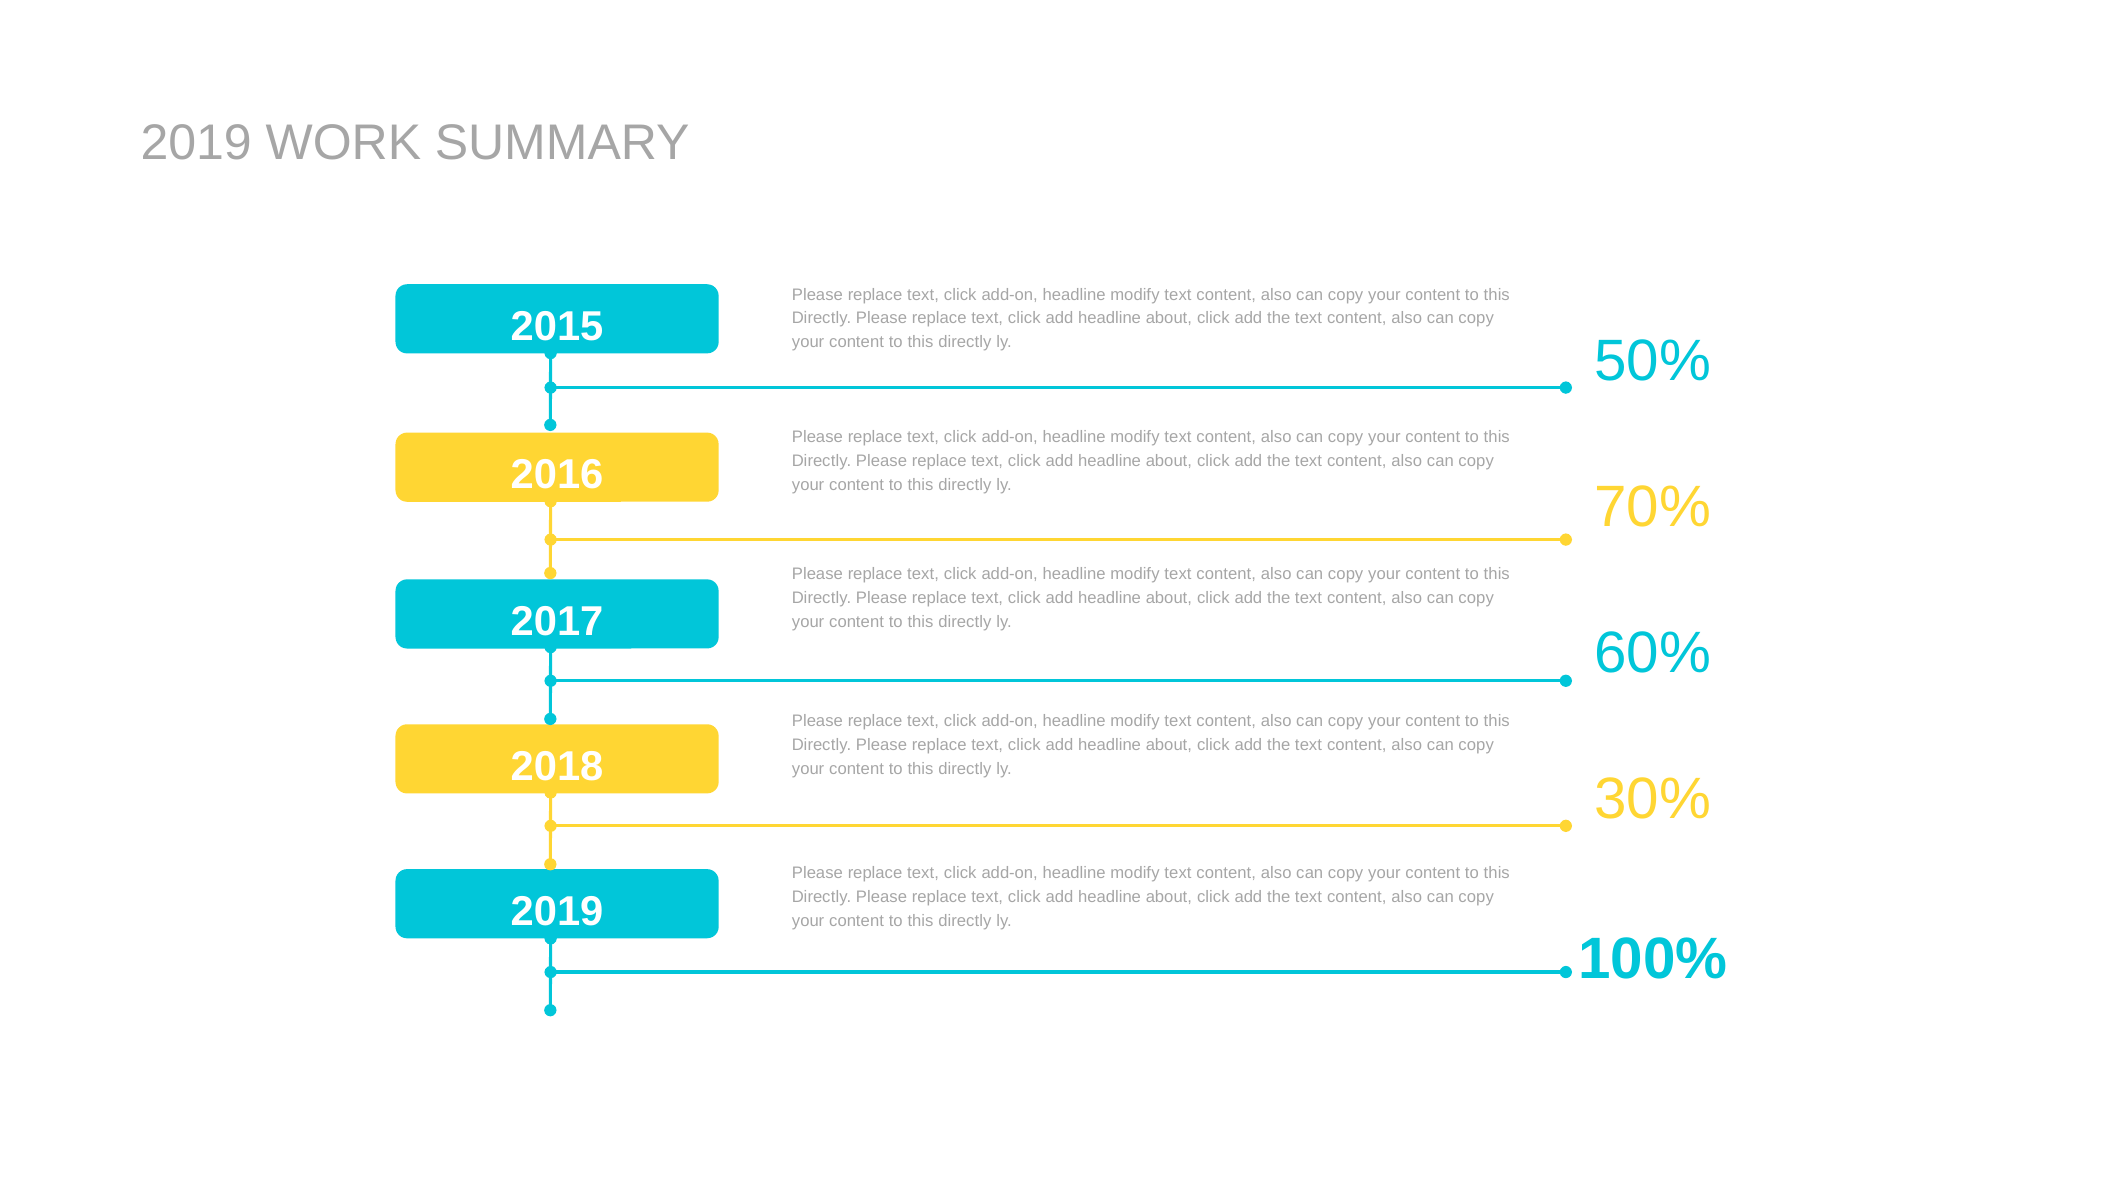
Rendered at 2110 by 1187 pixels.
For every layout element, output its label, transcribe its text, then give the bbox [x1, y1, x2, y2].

text_box 100% [1578, 897, 1728, 985]
text_box 2015 [394, 283, 720, 355]
text_box 30% [1595, 752, 1710, 839]
text_box 60% [1595, 606, 1710, 693]
text_box Please replace text, click add-on, headline modify text content, also can copy your content to this Directly. Please replace text, click add headline about, click add the text content, also can copy your content to this directly ly. [791, 858, 1525, 930]
text_box Please replace text, click add-on, headline modify text content, also can copy your content to this Directly. Please replace text, click add headline about, click add the text content, also can copy your content to this directly ly. [791, 559, 1525, 632]
text_box 2017 [394, 578, 720, 650]
text_box 2019 [394, 868, 720, 940]
text_box Please replace text, click add-on, headline modify text content, also can copy your content to this Directly. Please replace text, click add headline about, click add the text content, also can copy your content to this directly ly. [791, 706, 1525, 779]
text_box Please replace text, click add-on, headline modify text content, also can copy your content to this Directly. Please replace text, click add headline about, click add the text content, also can copy your content to this directly ly. [791, 279, 1525, 352]
text_box Please replace text, click add-on, headline modify text content, also can copy your content to this Directly. Please replace text, click add headline about, click add the text content, also can copy your content to this directly ly. [791, 422, 1525, 494]
text_box 2019 WORK SUMMARY [140, 109, 902, 170]
text_box 50% [1595, 314, 1710, 401]
text_box 70% [1595, 460, 1710, 547]
text_box 2018 [394, 723, 720, 795]
text_box 2016 [394, 431, 720, 503]
